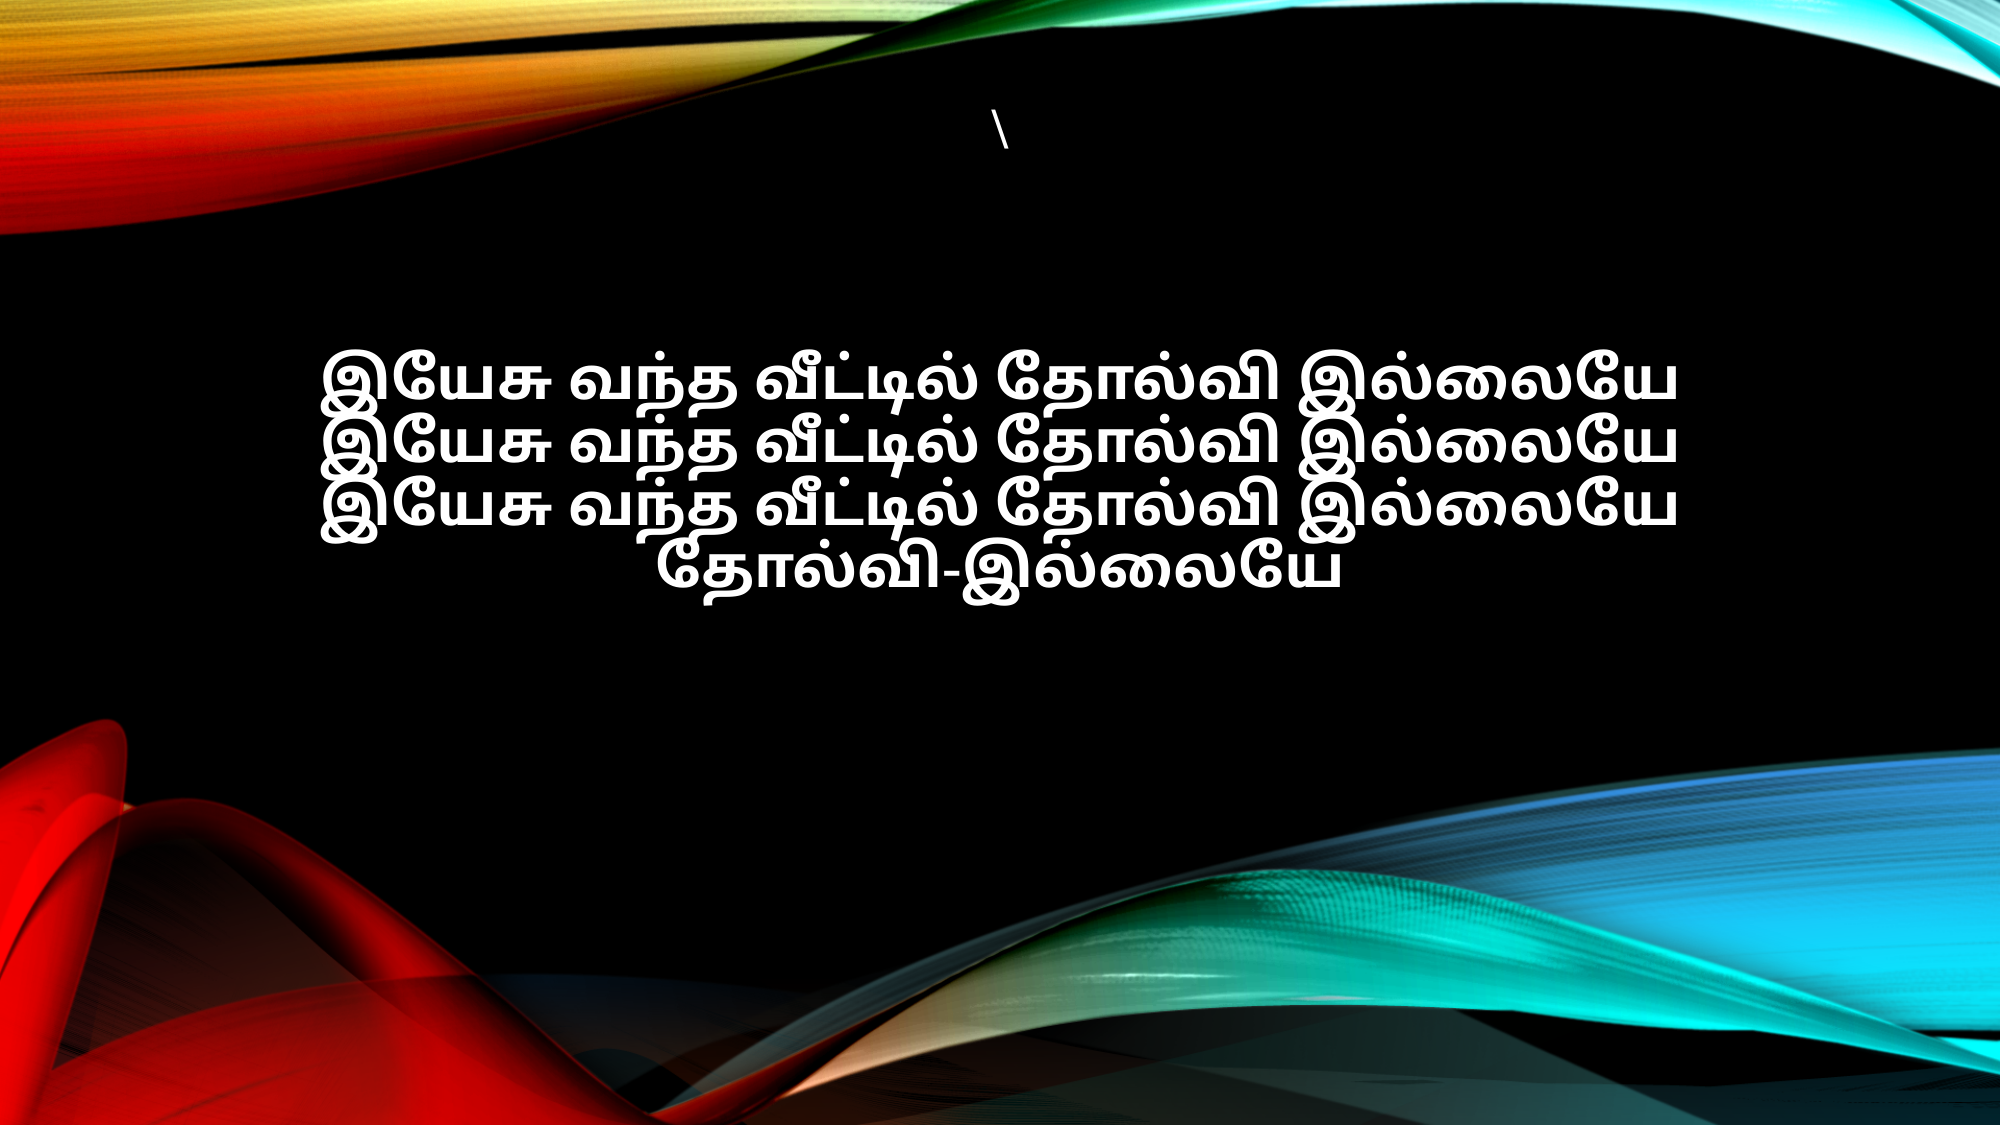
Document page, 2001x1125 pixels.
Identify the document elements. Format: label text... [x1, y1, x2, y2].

subtitle \ இயேசு வந்த வீட்டில் தோல்வி இல்லையே இயேசு வந்த வீட்டில் தோல்வி இல்லையே இயேசு வந்த வீட்டில் தோல்வி இல்லையே தோல்வி-இல்லையே [0, 0, 2000, 1125]
